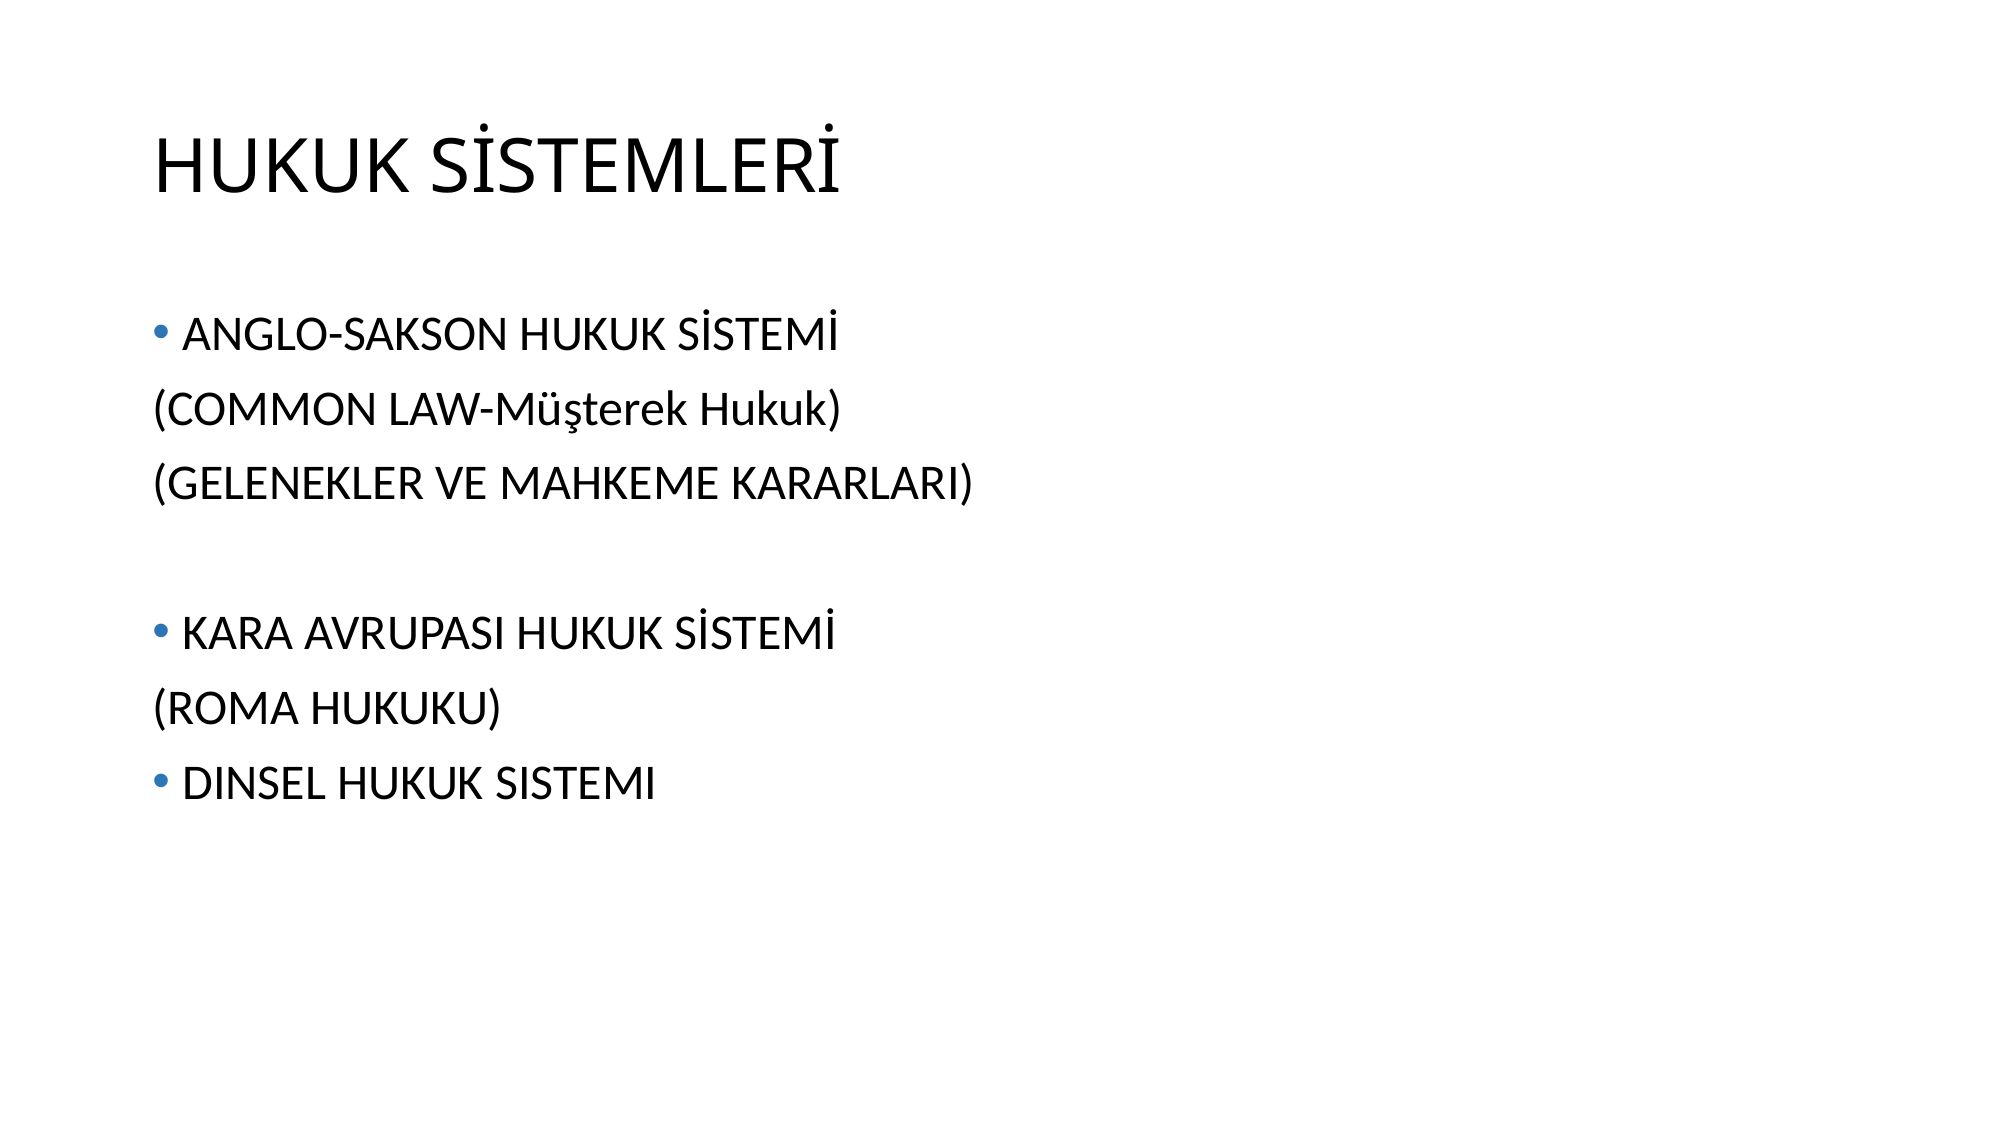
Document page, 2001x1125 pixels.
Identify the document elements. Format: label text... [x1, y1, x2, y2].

list ANGLO-SAKSON HUKUK SİSTEMİ (COMMON LAW-Müşterek Hukuk) (GELENEKLER VE MAHKEME KARARLARI) KARA AVRUPASI HUKUK SİSTEMİ (ROMA HUKUKU) DINSEL HUKUK SISTEMI [137, 299, 1863, 1014]
title HUKUK SİSTEMLERİ [137, 59, 1863, 278]
